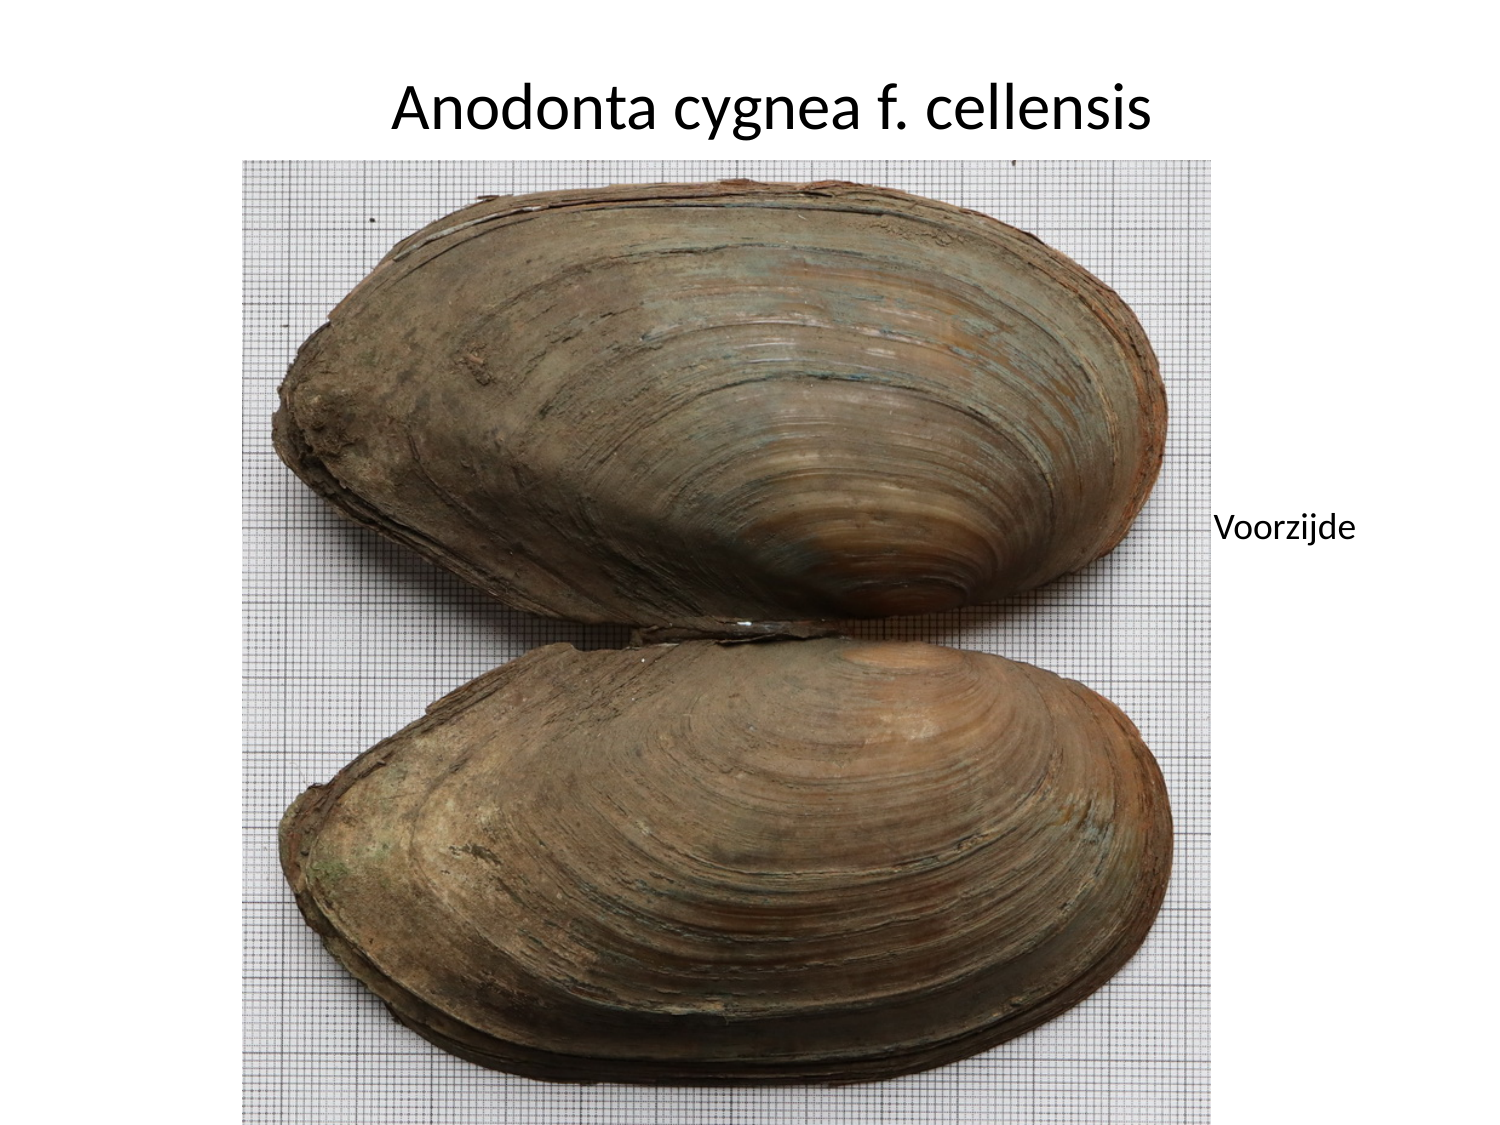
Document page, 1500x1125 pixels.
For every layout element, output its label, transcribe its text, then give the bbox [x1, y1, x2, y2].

title Anodonta cygnea f. cellensis [75, 45, 1425, 161]
text_box Voorzijde [1215, 494, 1374, 555]
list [241, 160, 1211, 1125]
